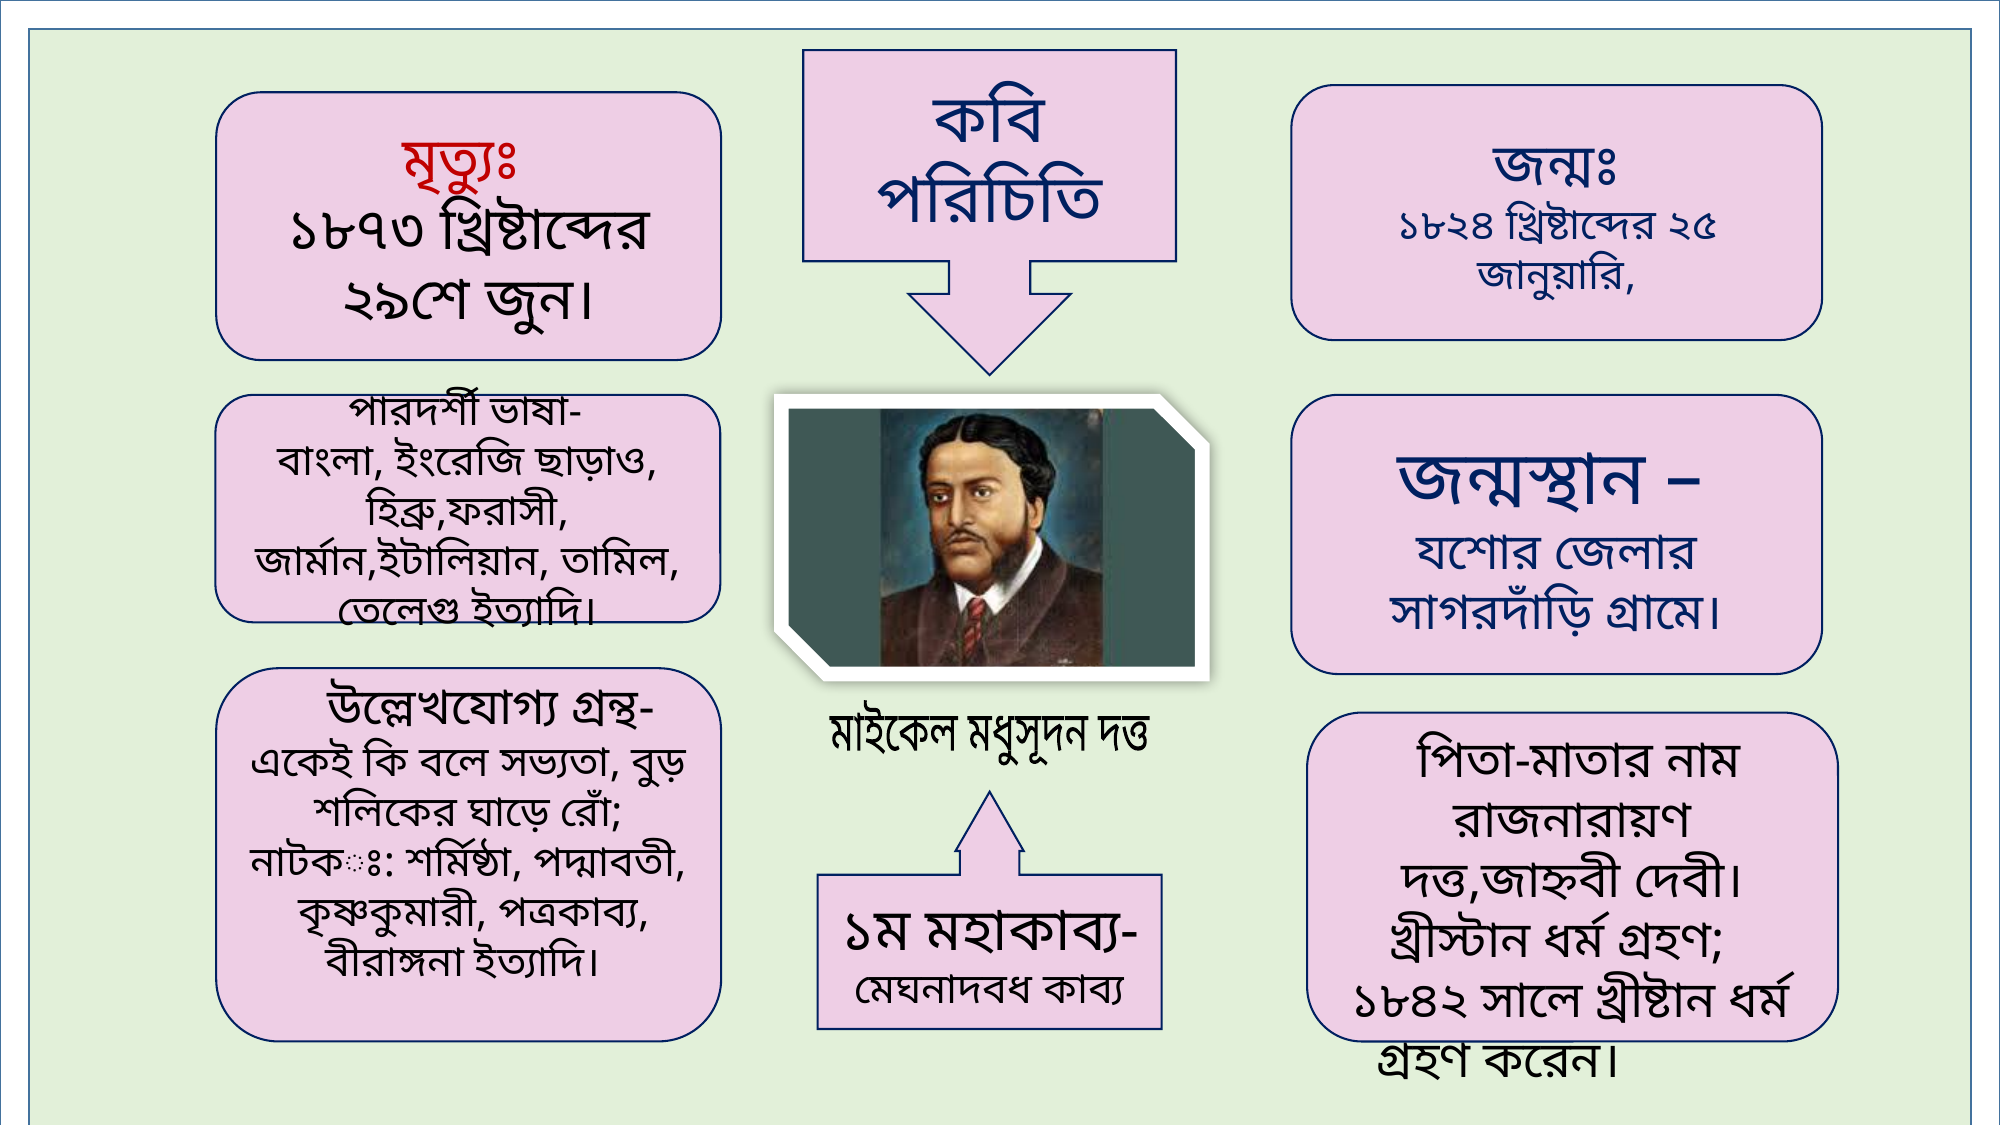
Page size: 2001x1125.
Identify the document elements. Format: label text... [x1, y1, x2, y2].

text_box জন্মস্থান – যশোর জেলার সাগরদাঁড়ি গ্রামে। [1290, 393, 1824, 676]
text_box ১ম মহাকাব্য- মেঘনাদবধ কাব্য [816, 789, 1163, 1031]
text_box জন্মঃ ১৮২৪ খ্রিষ্টাব্দের ২৫ জানুয়ারি, [1290, 84, 1824, 342]
text_box পারদর্শী ভাষা- বাংলা, ইংরেজি ছাড়াও, হিব্রু,ফরাসী, জার্মান,ইটালিয়ান, তামিল, তেলেগু ইত্যাদি। [214, 393, 722, 624]
picture [781, 401, 1203, 674]
text_box কবি পরিচিতি [802, 49, 1178, 377]
text_box [0, 0, 2000, 1125]
text_box মৃত্যুঃ ১৮৭৩ খ্রিষ্টাব্দের ২৯শে জুন। [215, 91, 723, 362]
text_box উল্লেখযোগ্য গ্রন্থ- একেই কি বলে সভ্যতা, বুড় শলিকের ঘাড়ে রোঁ; নাটকঃ: শর্মিষ্ঠা, পদ্মাবতী, কৃষ্ণকুমারী, পত্রকাব্য, বীরাঙ্গনা ইত্যাদি। [215, 667, 723, 1043]
text_box পিতা-মাতার নাম রাজনারায়ণ দত্ত,জাহ্নবী দেবী। খ্রীস্টান ধর্ম গ্রহণ; ১৮৪২ সালে খ্রীষ্টান ধর্ম গ্রহণ করেন। [1306, 711, 1840, 1043]
